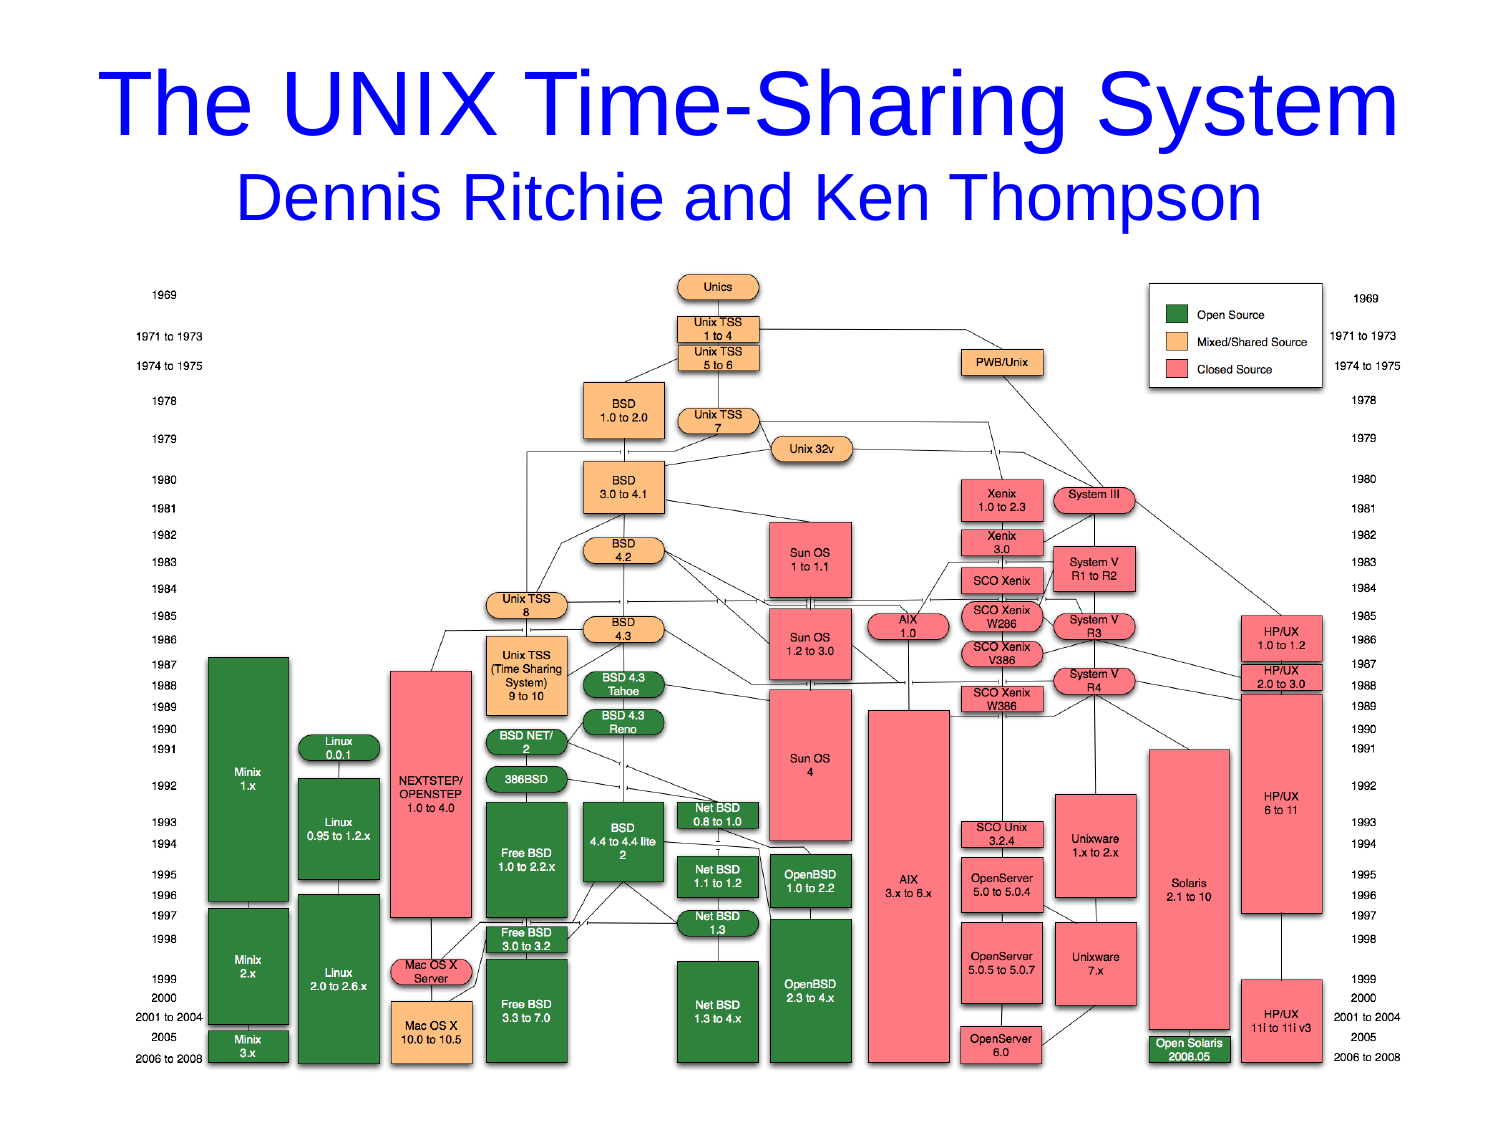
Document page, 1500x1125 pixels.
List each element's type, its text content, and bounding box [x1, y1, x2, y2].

title The UNIX Time-Sharing System Dennis Ritchie and Ken Thompson [74, 44, 1426, 233]
picture [124, 262, 1412, 1081]
